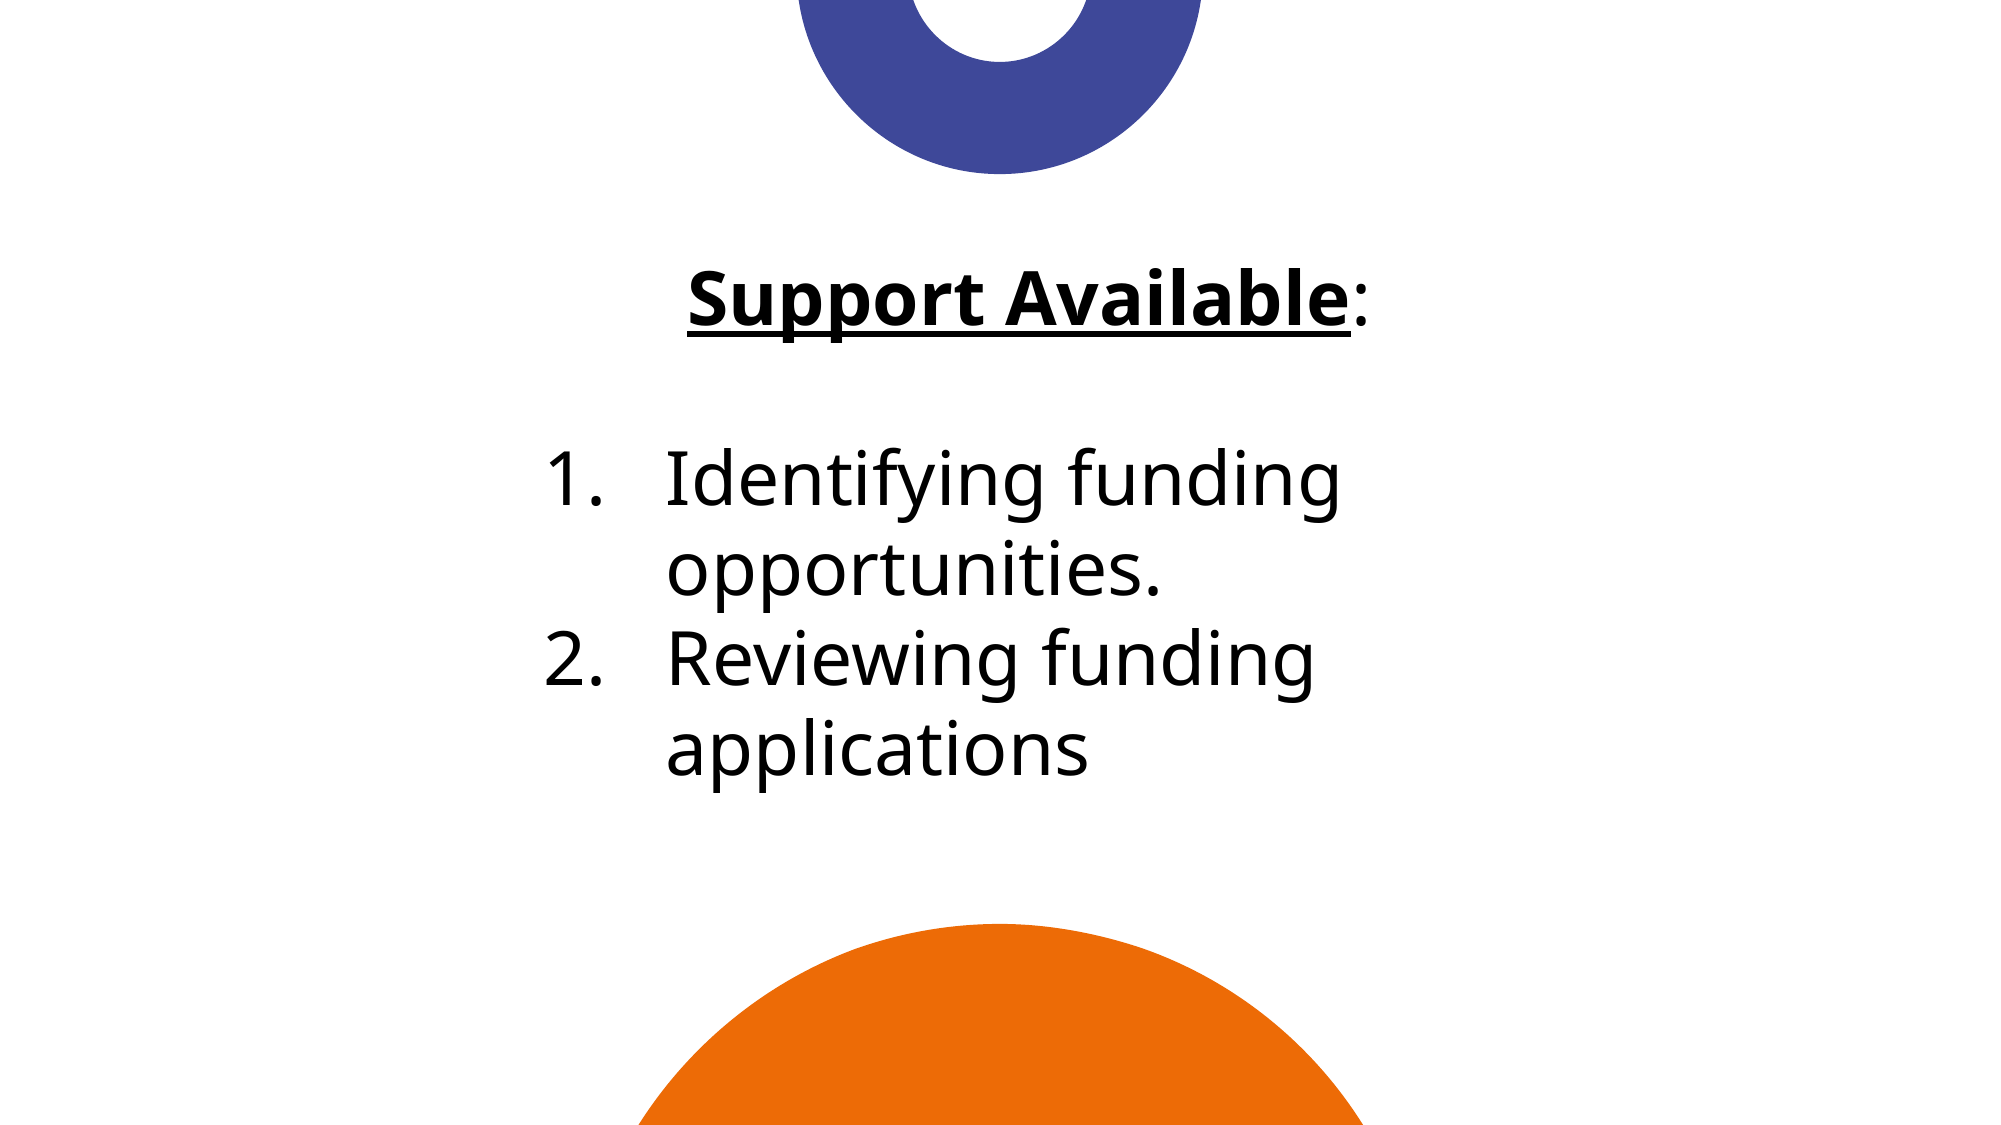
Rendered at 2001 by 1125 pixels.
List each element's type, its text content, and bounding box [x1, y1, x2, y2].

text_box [572, 923, 1428, 1125]
text_box Support Available: Identifying funding opportunities. Reviewing funding applications [529, 243, 1530, 984]
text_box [796, 0, 1204, 175]
